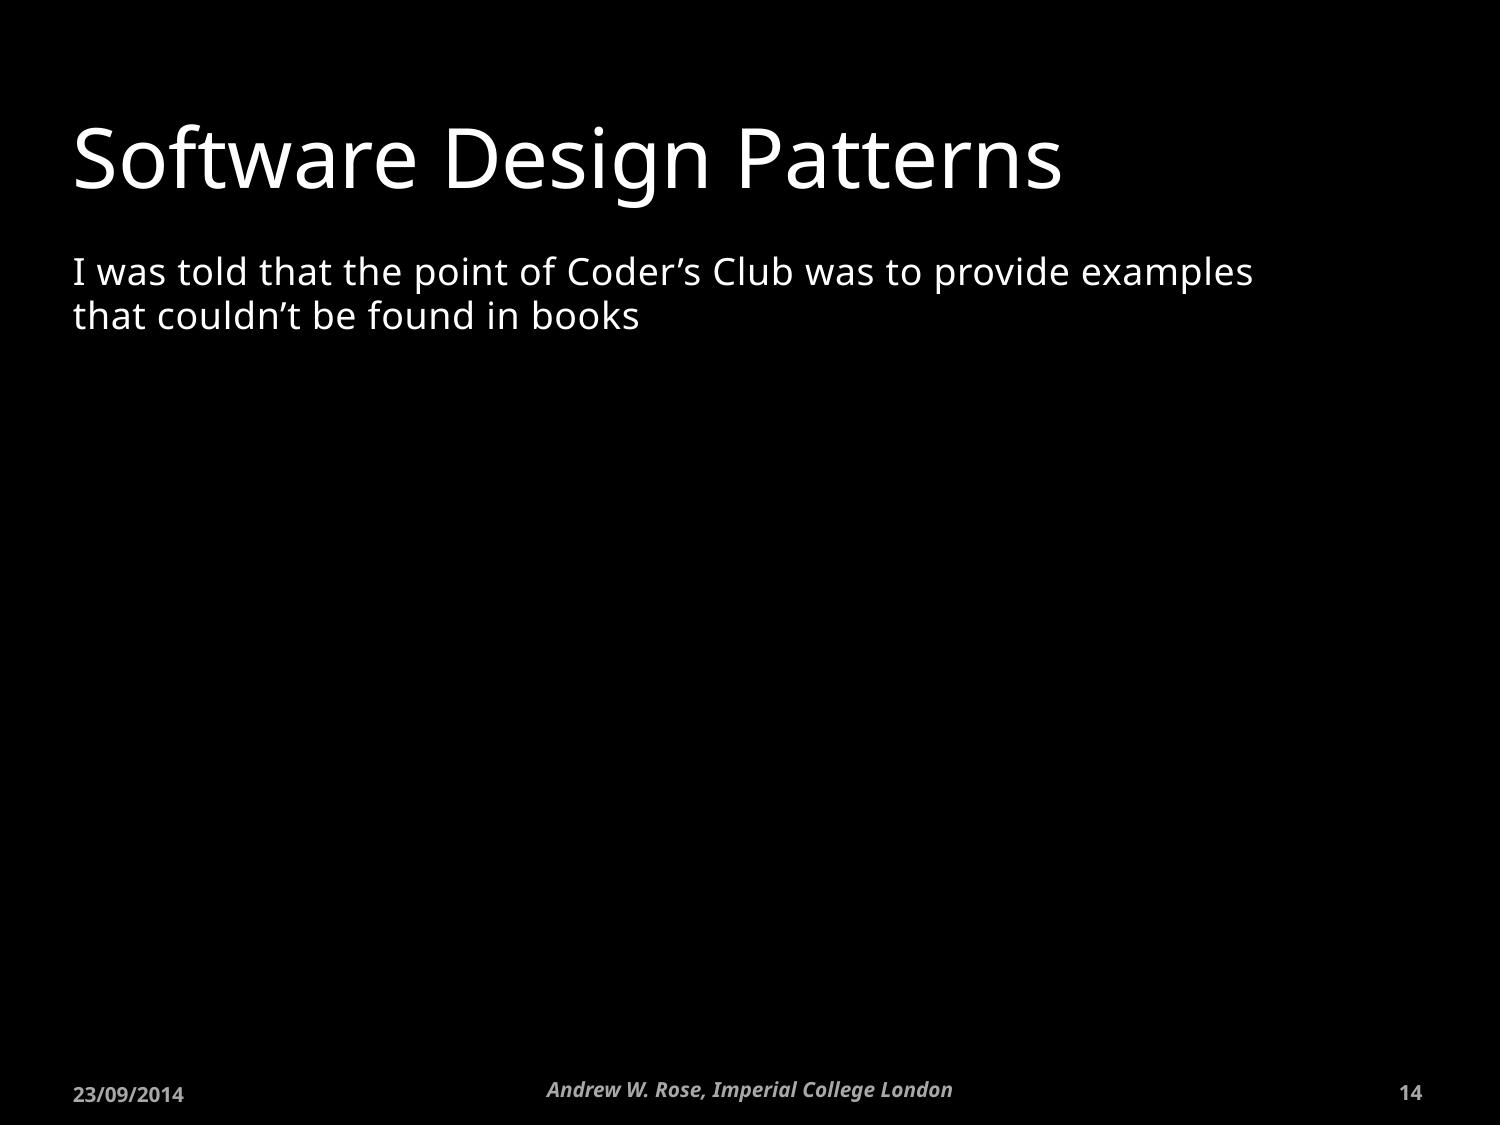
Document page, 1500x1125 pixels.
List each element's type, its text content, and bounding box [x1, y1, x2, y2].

list I was told that the point of Coder’s Club was to provide examples that couldn’t be found in books [57, 239, 1318, 1015]
slide_number 14 [1293, 1073, 1438, 1115]
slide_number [57, 1073, 299, 1115]
footer Andrew W. Rose, Imperial College London [414, 1070, 1086, 1112]
title Software Design Patterns [57, 37, 1318, 213]
